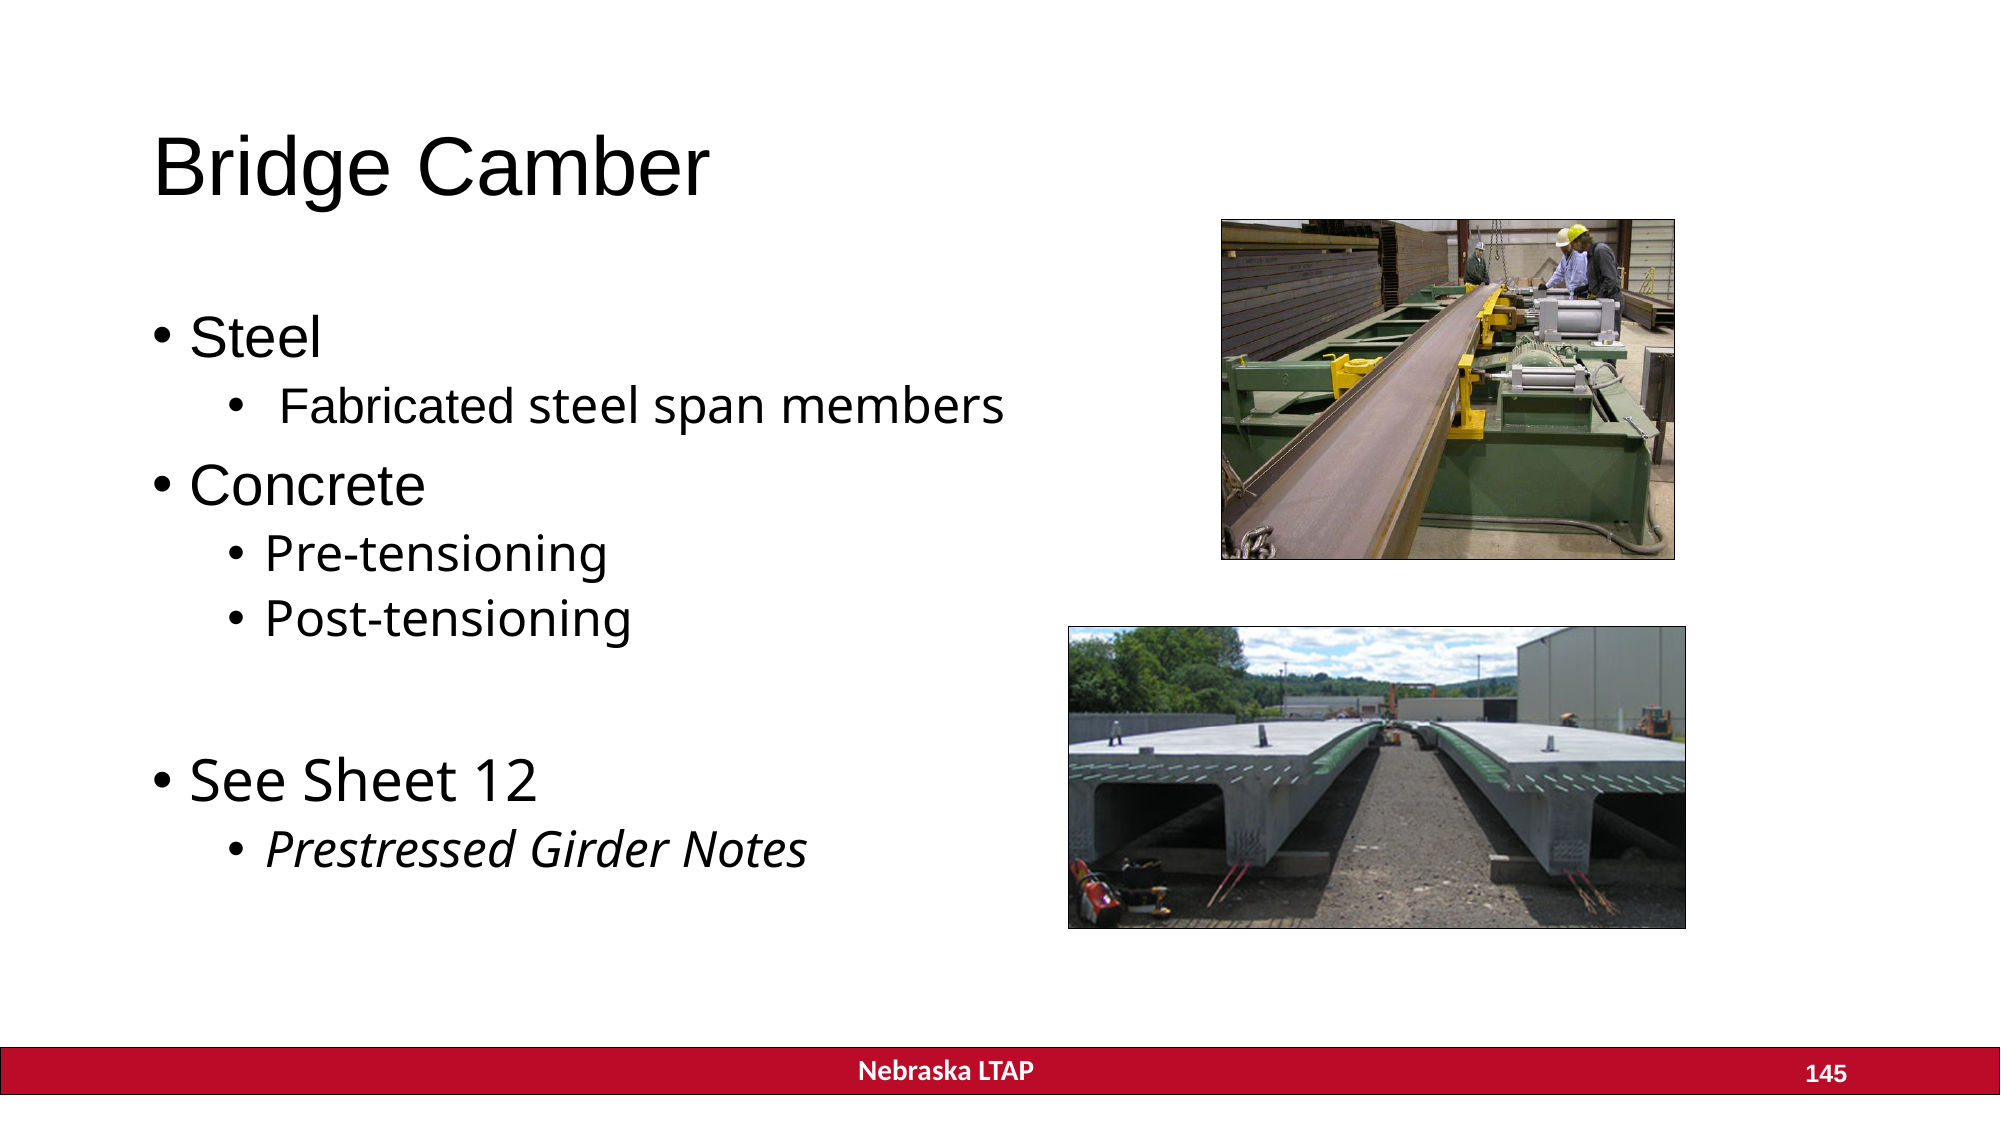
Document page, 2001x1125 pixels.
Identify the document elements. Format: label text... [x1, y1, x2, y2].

picture [1221, 219, 1675, 560]
list Steel Fabricated steel span members Concrete Pre-tensioning Post-tensioning See Sheet 12 Prestressed Girder Notes [137, 299, 1863, 1014]
slide_number 145 [1412, 1042, 1863, 1103]
picture [1068, 626, 1686, 929]
title Bridge Camber [137, 59, 1863, 278]
